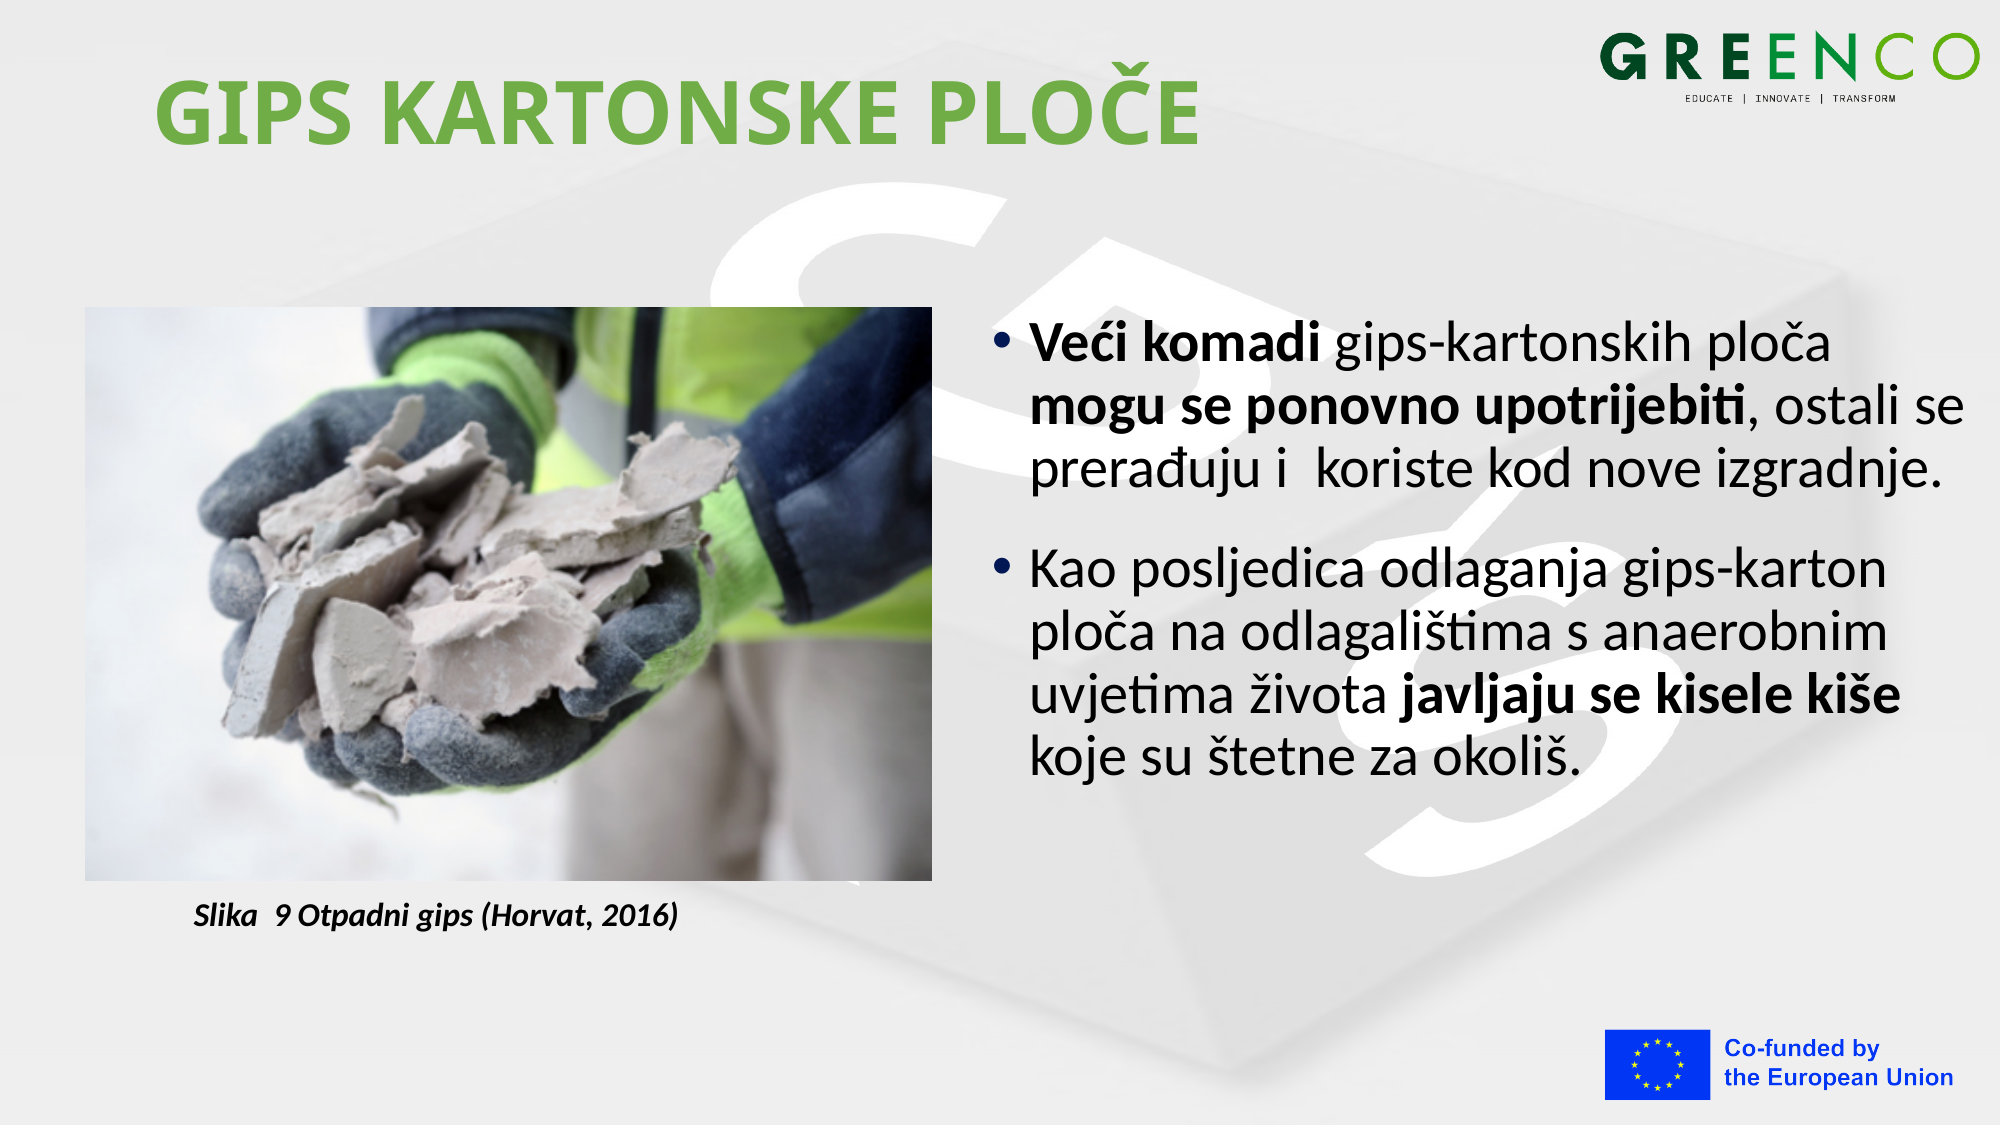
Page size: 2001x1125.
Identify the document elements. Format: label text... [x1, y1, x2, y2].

text_box Veći komadi gips-kartonskih ploča mogu se ponovno upotrijebiti, ostali se prerađuju i koriste kod nove izgradnje. Kao posljedica odlaganja gips-karton ploča na odlagalištima s anaerobnim uvjetima života javljaju se kisele kiše koje su štetne za okoliš. [976, 303, 2000, 1011]
picture [1600, 1025, 1980, 1105]
text_box Slika 9 Otpadni gips (Horvat, 2016) [178, 820, 976, 942]
title GIPS KARTONSKE PLOČE [137, 59, 1863, 278]
picture [85, 307, 932, 882]
picture [1600, 30, 1980, 104]
